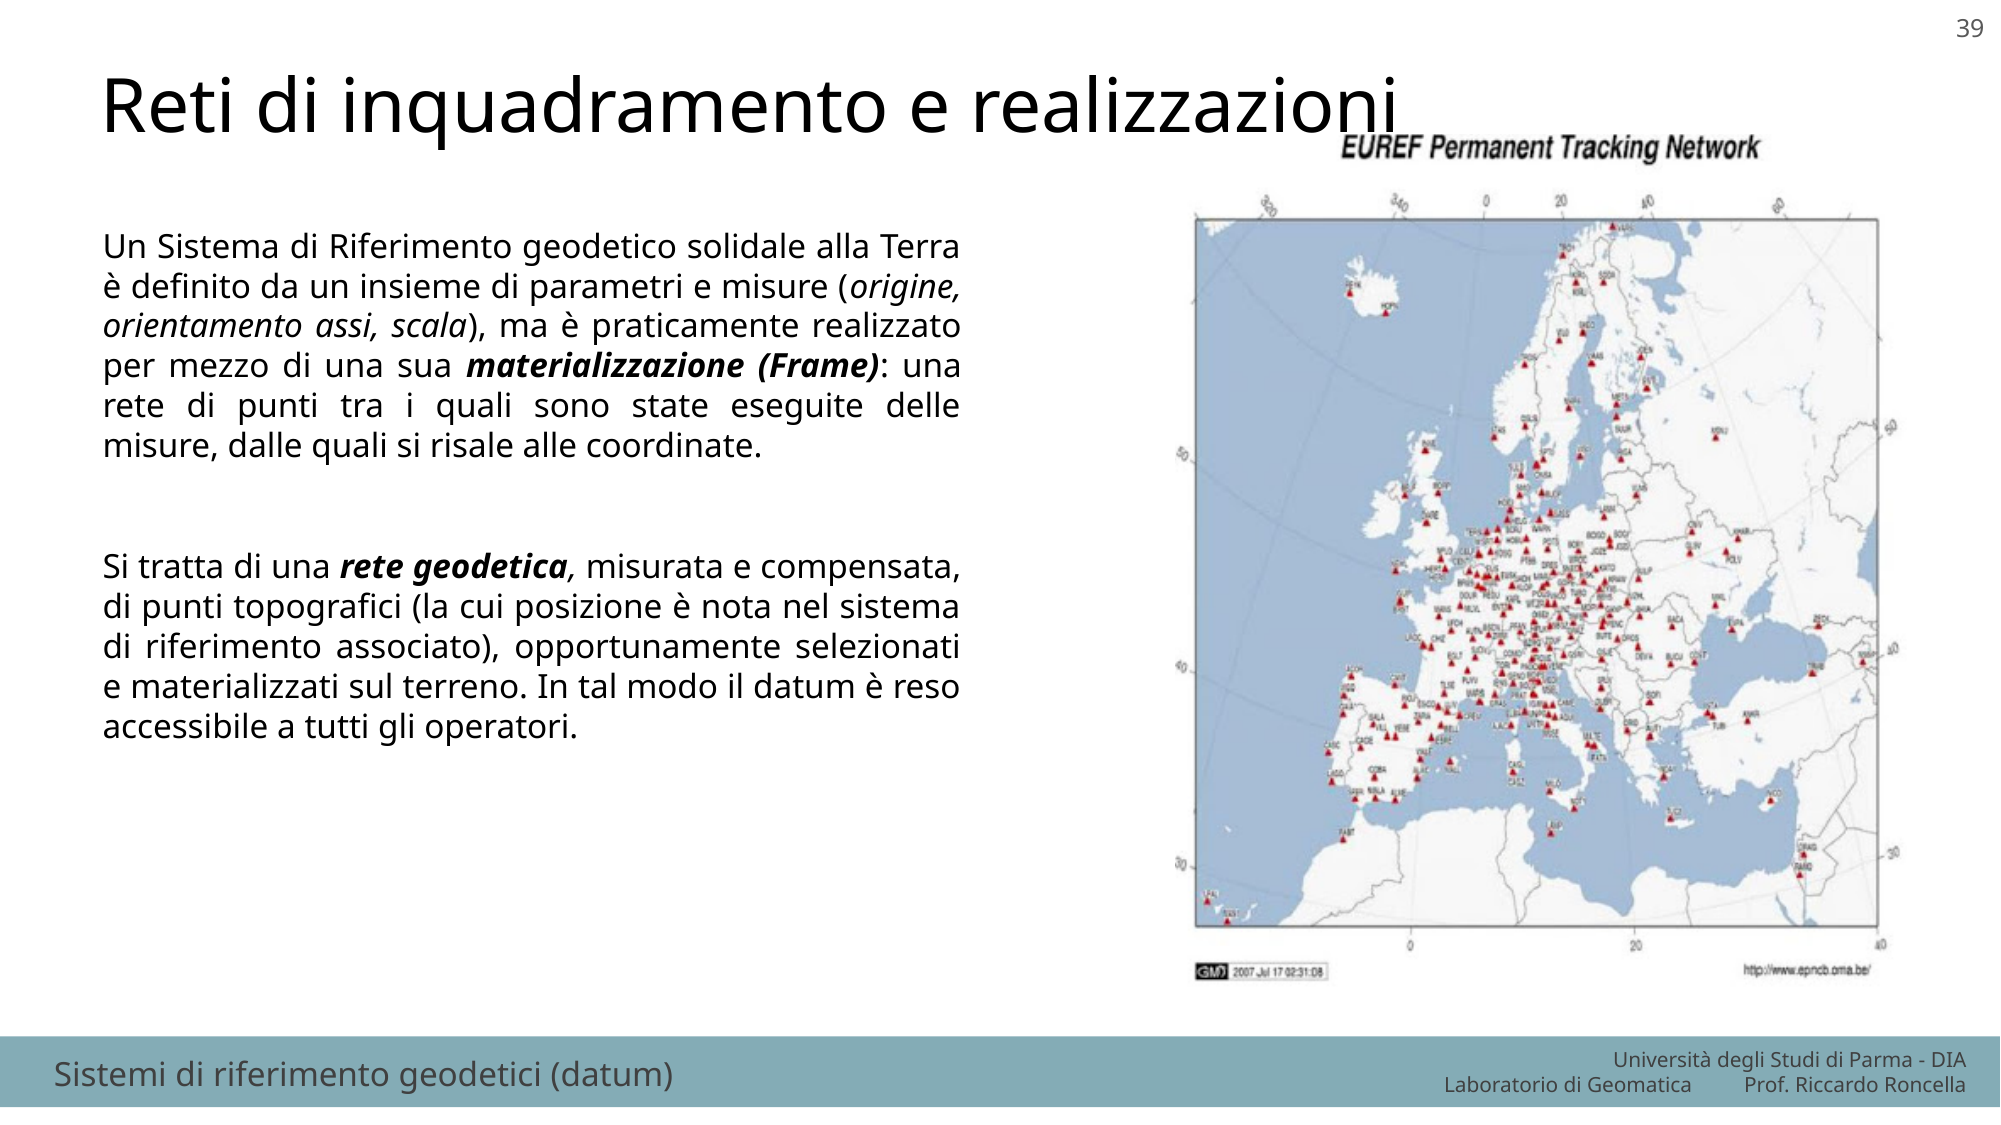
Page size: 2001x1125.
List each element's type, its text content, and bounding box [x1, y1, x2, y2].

title Reti di inquadramento e realizzazioni [85, 0, 1790, 218]
slide_number 39 [1890, 0, 2000, 60]
footer Sistemi di riferimento geodetici (datum) [39, 1042, 1130, 1103]
picture [1175, 134, 1912, 1001]
list Un Sistema di Riferimento geodetico solidale alla Terra è definito da un insieme di parametri e misure (origine, orientamento assi, scala), ma è praticamente realizzato per mezzo di una sua materializzazione (Frame): una rete di punti tra i quali sono state eseguite delle misure, dalle quali si risale alle coordinate. Si tratta di una rete geodetica, misurata e compensata, di punti topografici (la cui posizione è nota nel sistema di riferimento associato), opportunamente selezionati e materializzati sul terreno. In tal modo il datum è reso accessibile a tutti gli operatori. [87, 217, 978, 1000]
